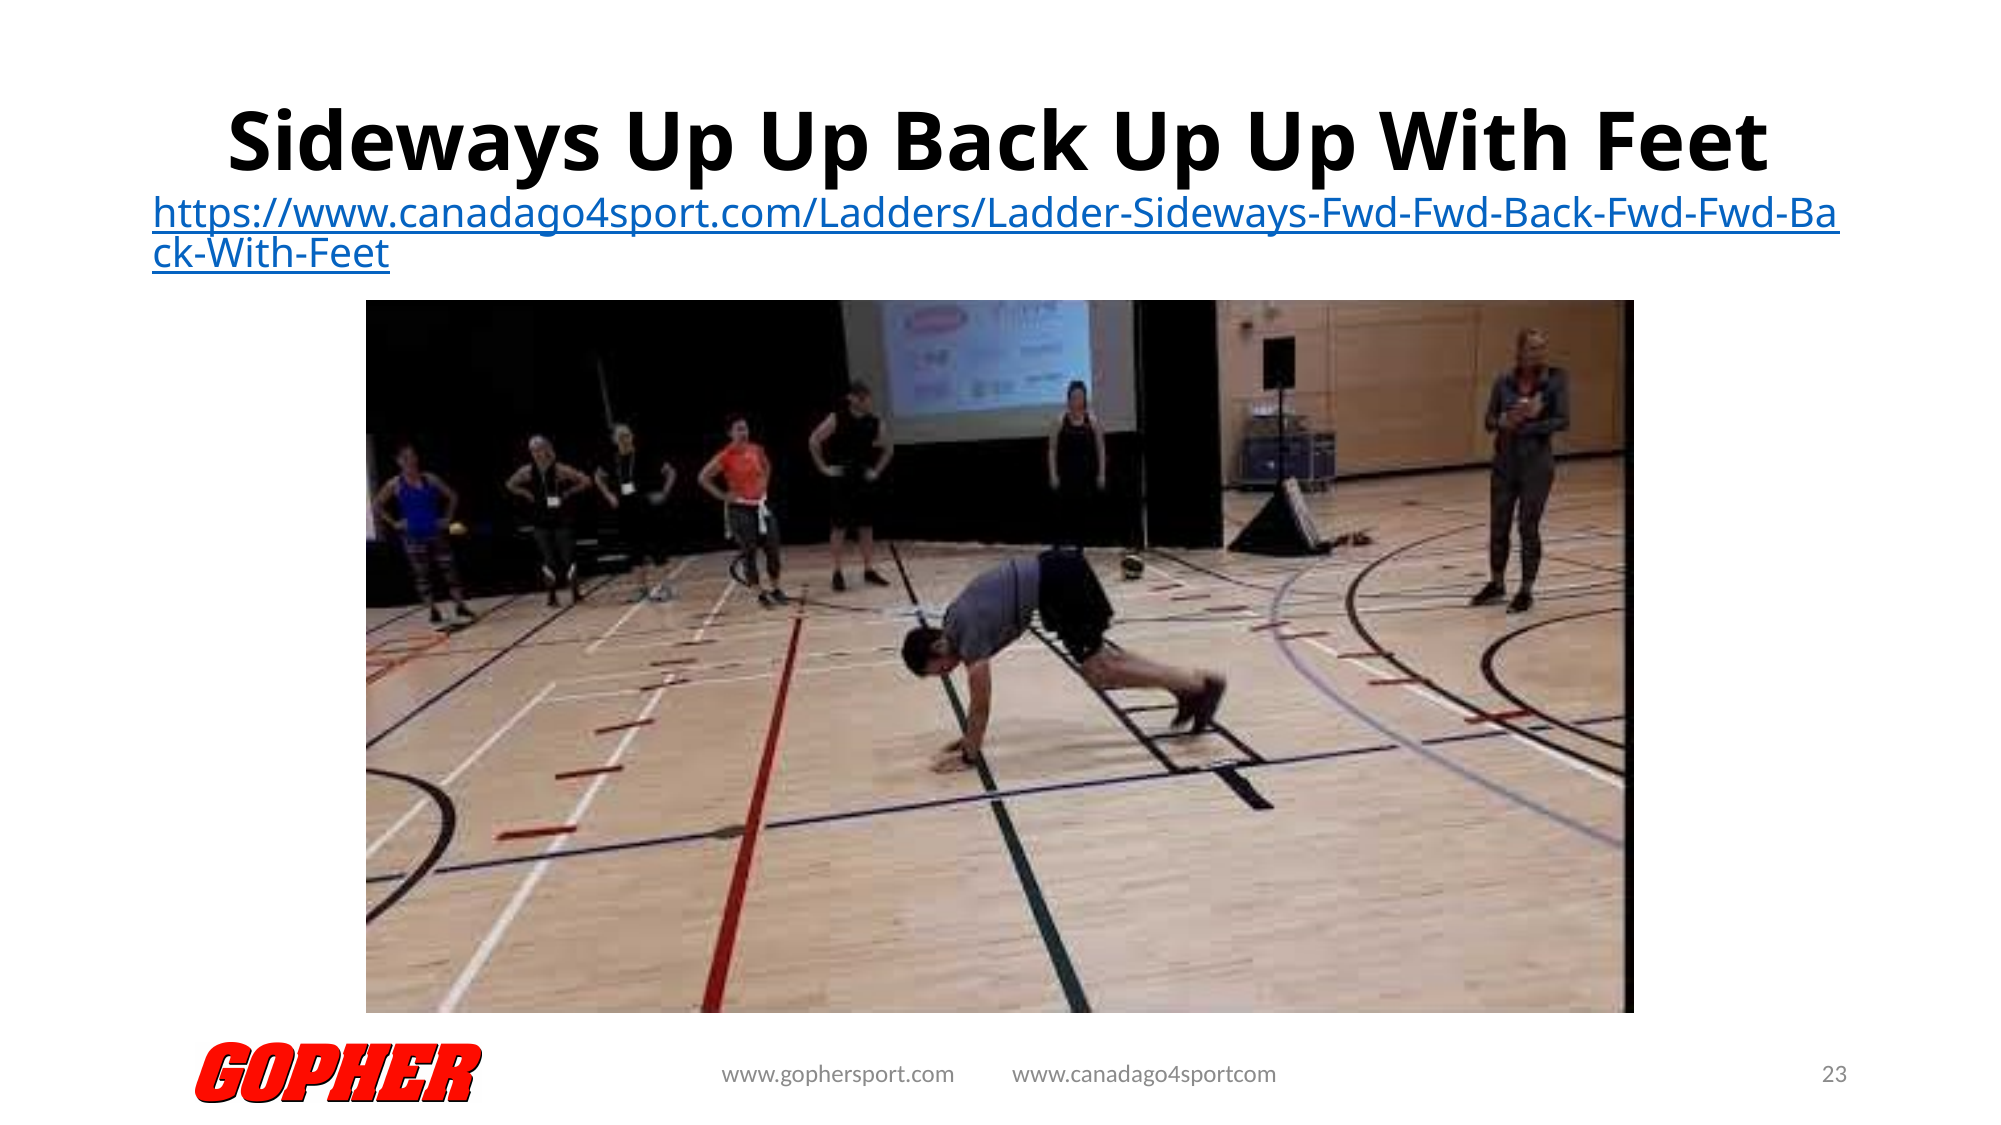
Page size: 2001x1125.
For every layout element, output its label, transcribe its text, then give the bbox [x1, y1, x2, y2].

title Sideways Up Up Back Up Up With Feet https://www.canadago4sport.com/Ladders/Ladder-Sideways-Fwd-Fwd-Back-Fwd-Fwd-Back-With-Feet [137, 59, 1863, 278]
picture [195, 1042, 482, 1103]
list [365, 299, 1635, 1014]
footer www.gophersport.com www.canadago4sportcom [662, 1042, 1338, 1103]
slide_number 23 [1412, 1042, 1863, 1103]
